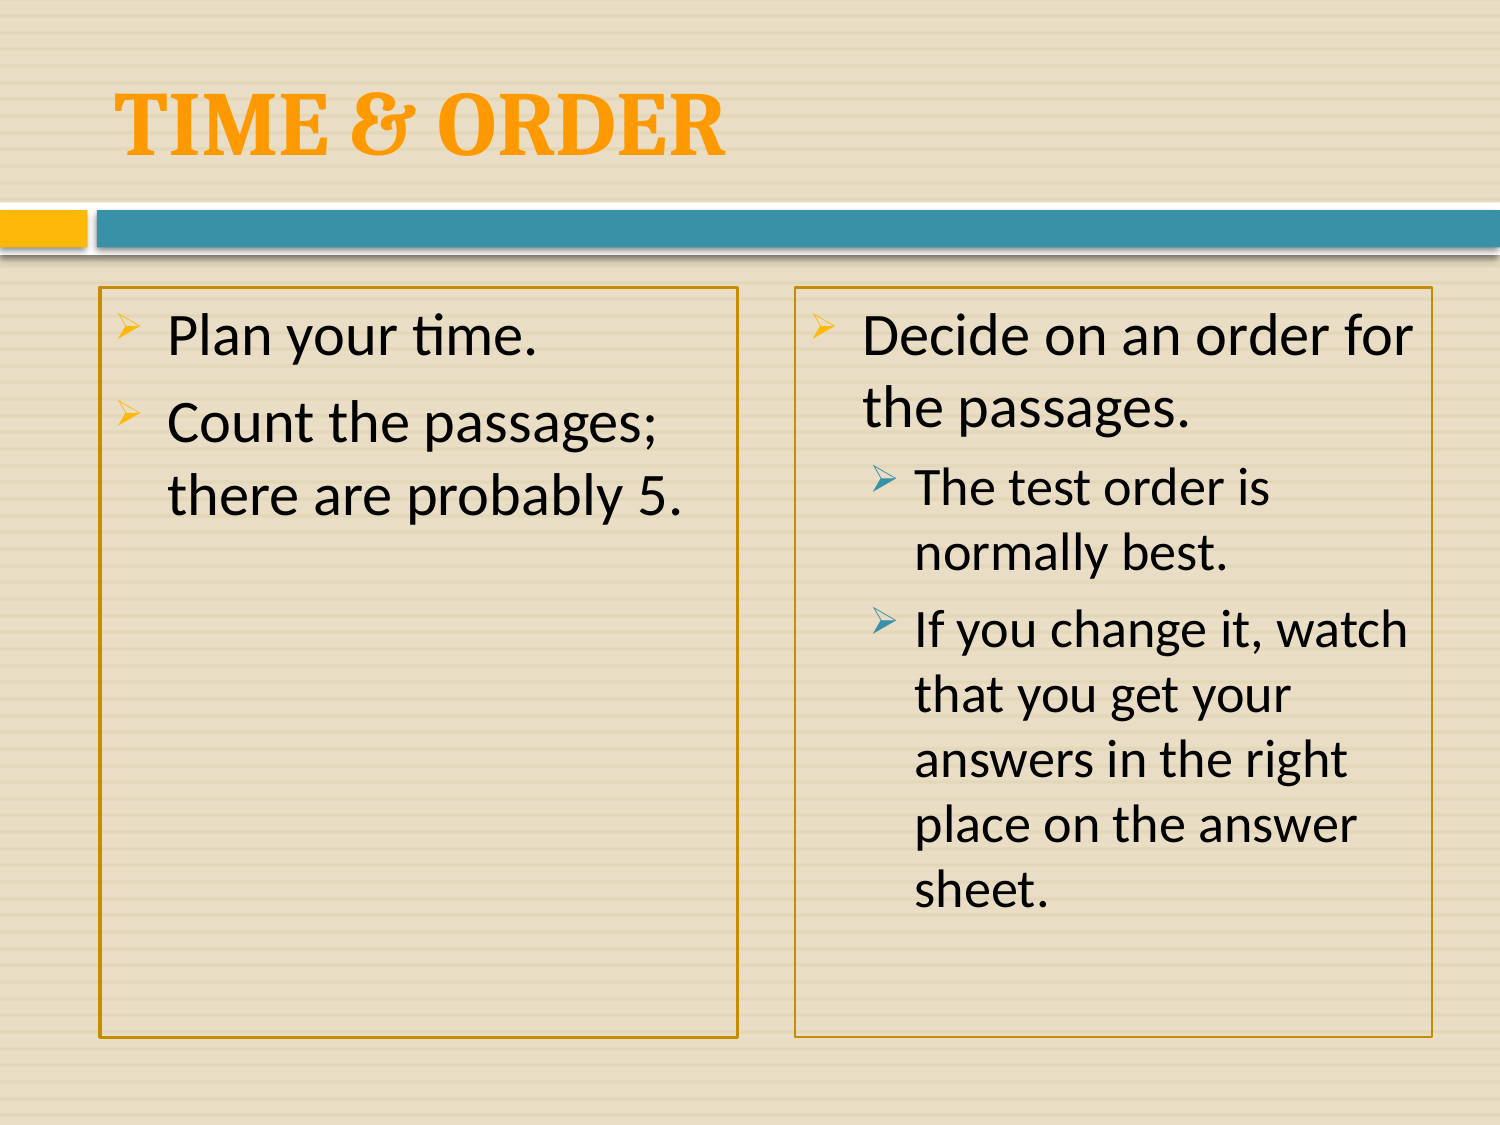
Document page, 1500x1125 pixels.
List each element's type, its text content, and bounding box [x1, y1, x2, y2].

title TIME & ORDER [99, 37, 1438, 200]
list Decide on an order for the passages. The test order is normally best. If you change it, watch that you get your answers in the right place on the answer sheet. [794, 287, 1433, 1038]
list Plan your time. Count the passages; there are probably 5. [99, 287, 738, 1038]
